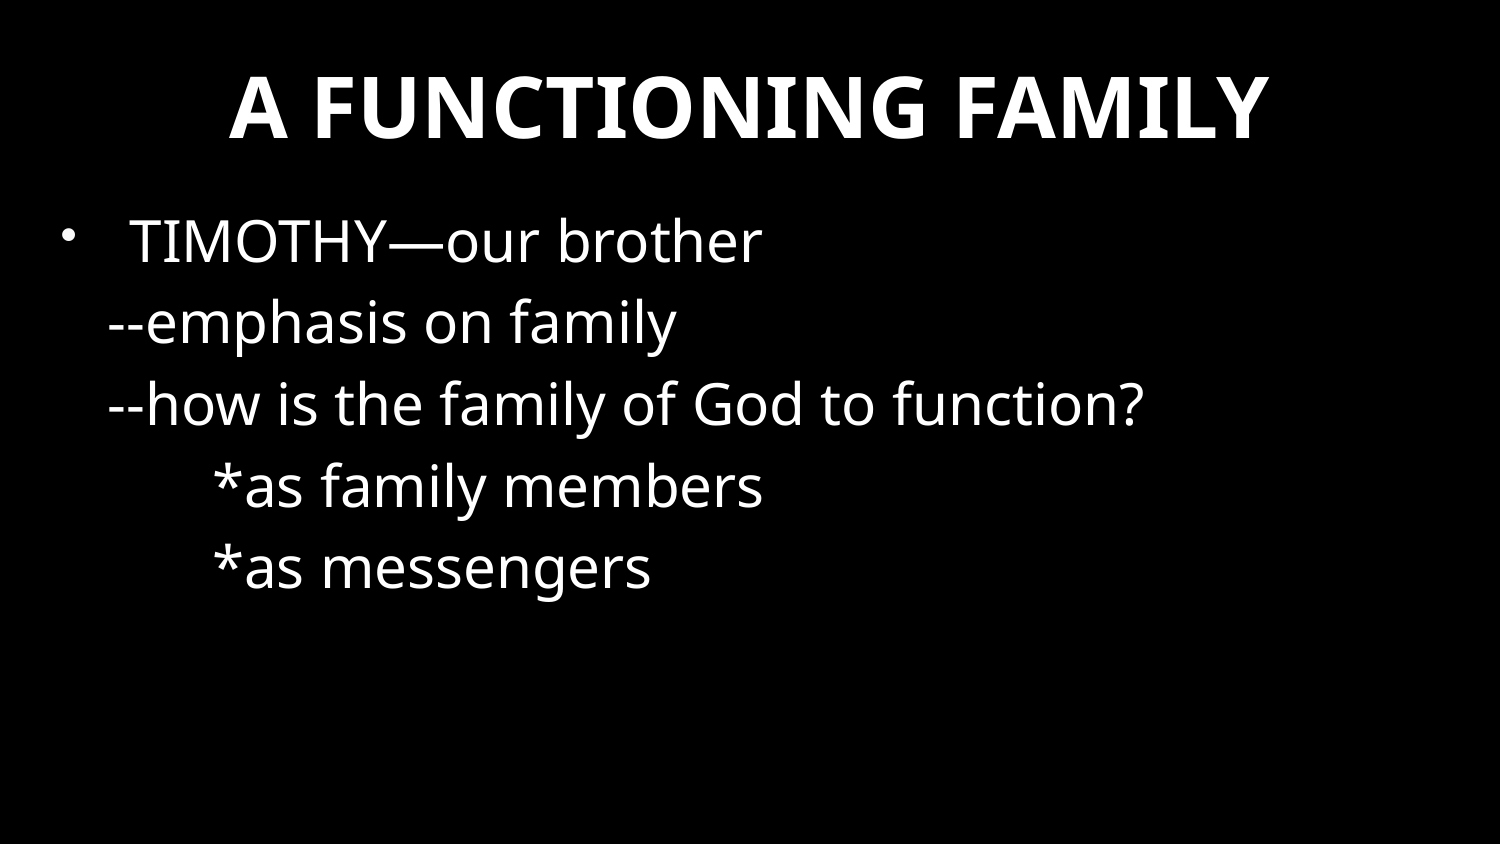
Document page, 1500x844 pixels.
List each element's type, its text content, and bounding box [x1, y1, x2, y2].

title A FUNCTIONING FAMILY [75, 33, 1425, 175]
list TIMOTHY—our brother --emphasis on family --how is the family of God to function? *as family members *as messengers [24, 196, 1488, 777]
